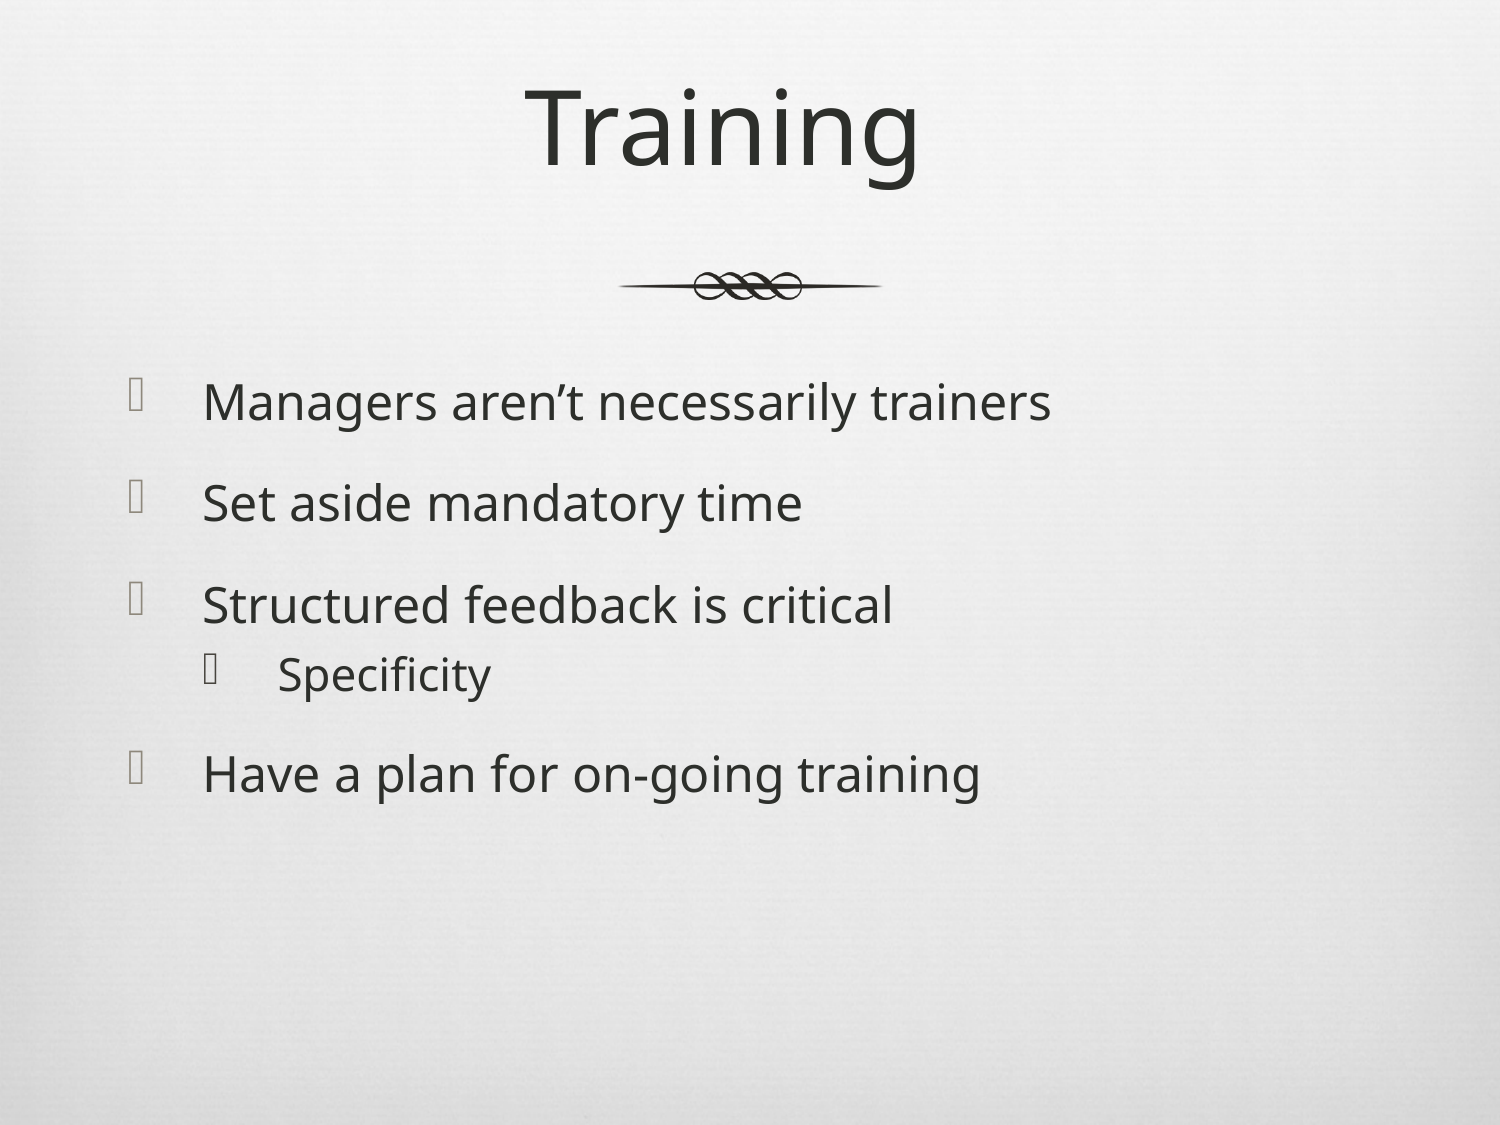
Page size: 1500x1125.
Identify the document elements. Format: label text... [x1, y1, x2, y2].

picture [615, 272, 885, 300]
list Managers aren’t necessarily trainers Set aside mandatory time Structured feedback is critical Specificity Have a plan for on-going training [112, 362, 1388, 963]
title Training [112, 11, 1388, 236]
